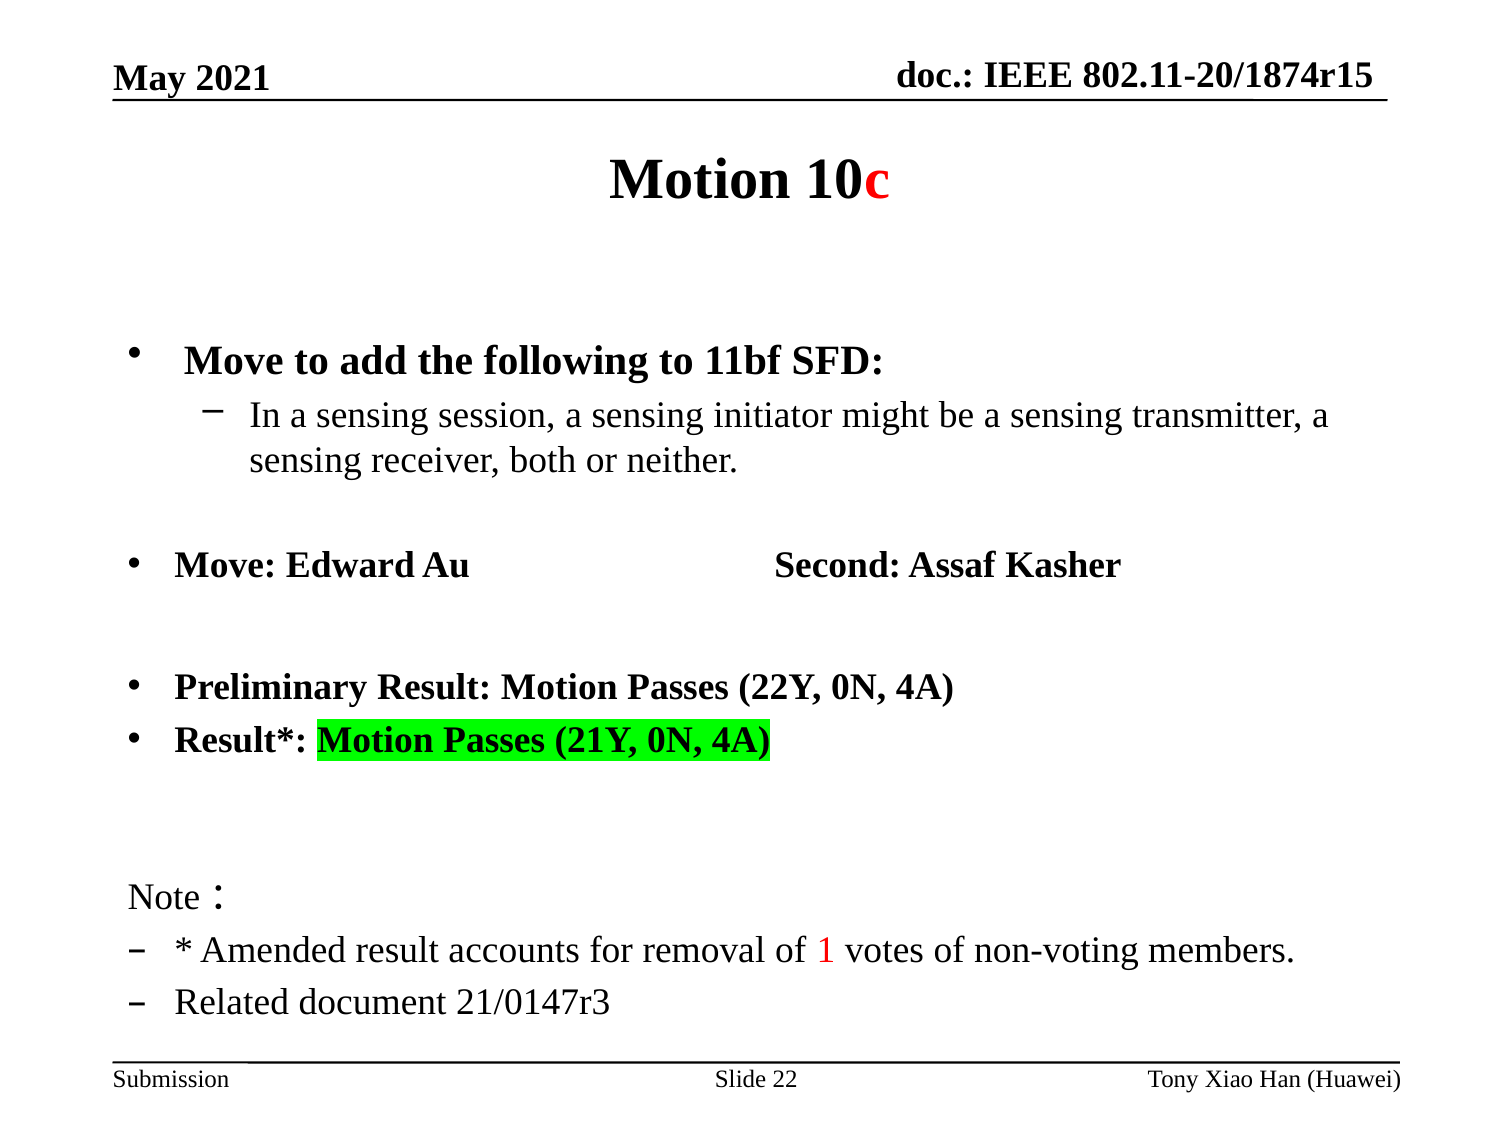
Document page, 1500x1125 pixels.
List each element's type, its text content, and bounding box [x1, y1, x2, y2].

footer Tony Xiao Han (Huawei) [999, 1061, 1402, 1093]
slide_number Slide 22 [712, 1061, 800, 1093]
text_box Motion 10c [112, 87, 1388, 263]
text_box Move to add the following to 11bf SFD: In a sensing session, a sensing initiator might be a sensing transmitter, a sensing receiver, both or neither. Move: Edward Au Second: Assaf Kasher Preliminary Result: Motion Passes (22Y, 0N, 4A) Result*: Motion Passes (21Y, 0N, 4A) Note： * Amended result accounts for removal of 1 votes of non-voting members. Related document 21/0147r3 [112, 324, 1388, 1013]
